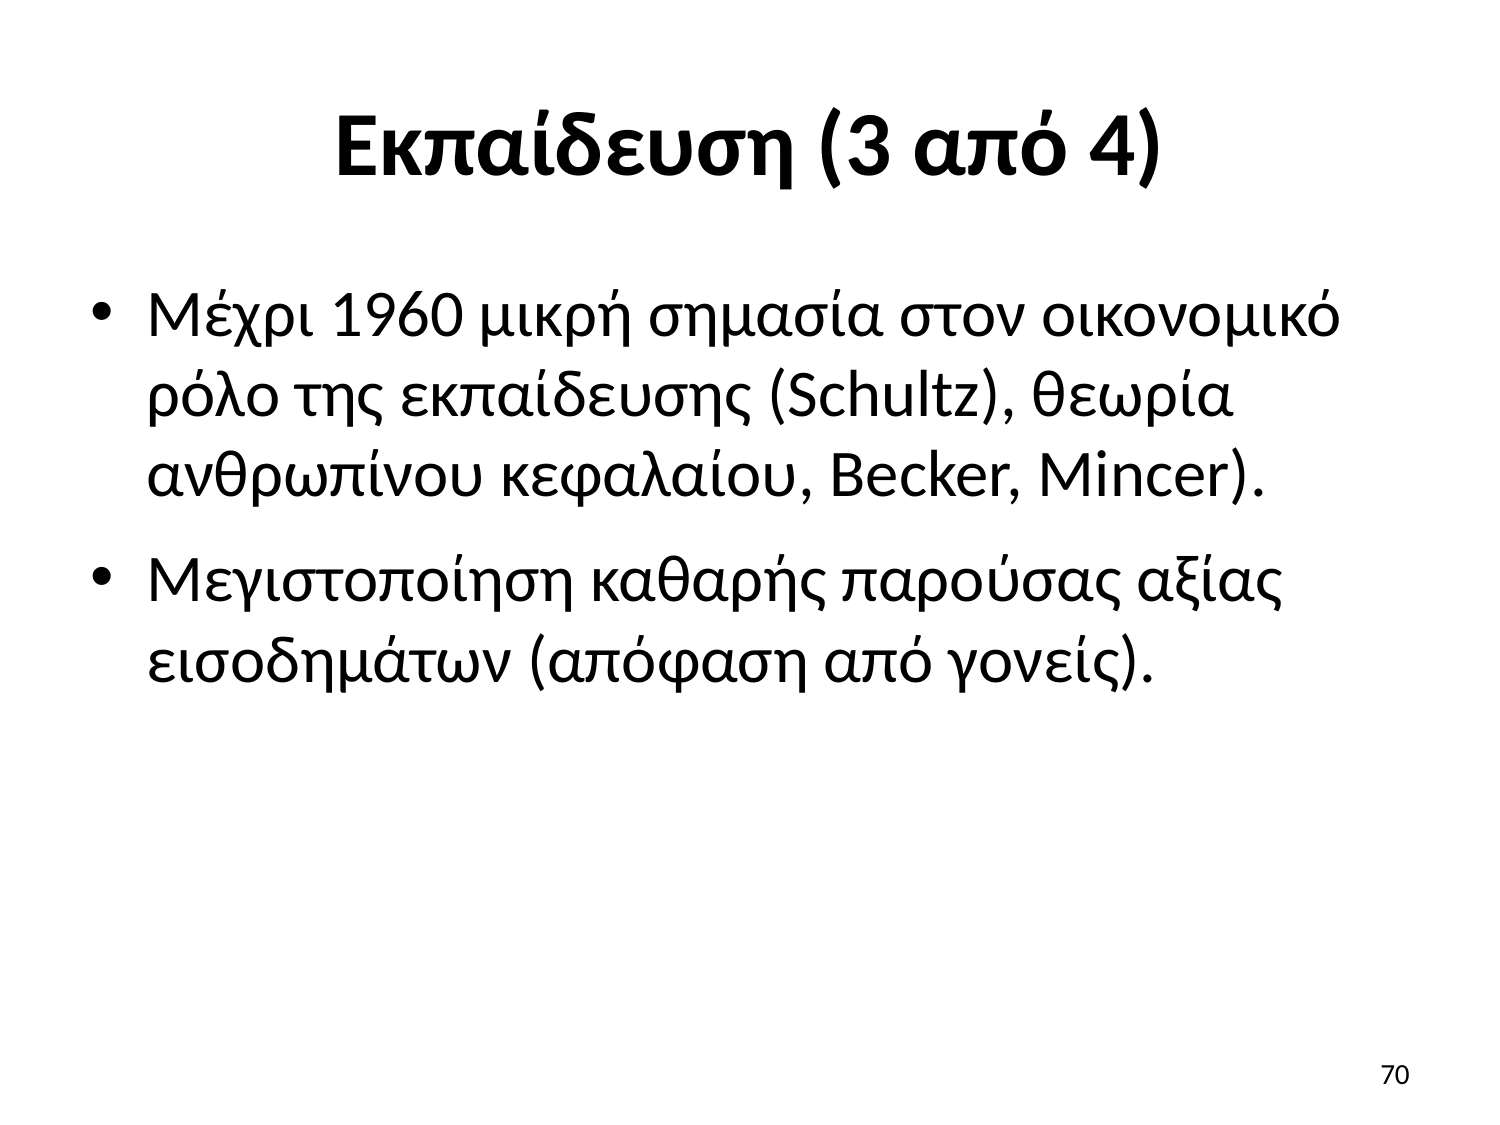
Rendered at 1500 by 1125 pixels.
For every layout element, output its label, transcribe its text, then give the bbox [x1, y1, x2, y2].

slide_number 70 [1074, 1042, 1425, 1103]
title Εκπαίδευση (3 από 4) [75, 45, 1425, 233]
list Μέχρι 1960 μικρή σημασία στον οικονομικό ρόλο της εκπαίδευσης (Schultz), θεωρία ανθρωπίνου κεφαλαίου, Becker, Mincer). Μεγιστοποίηση καθαρής παρούσας αξίας εισοδημάτων (απόφαση από γονείς). [75, 262, 1425, 1005]
